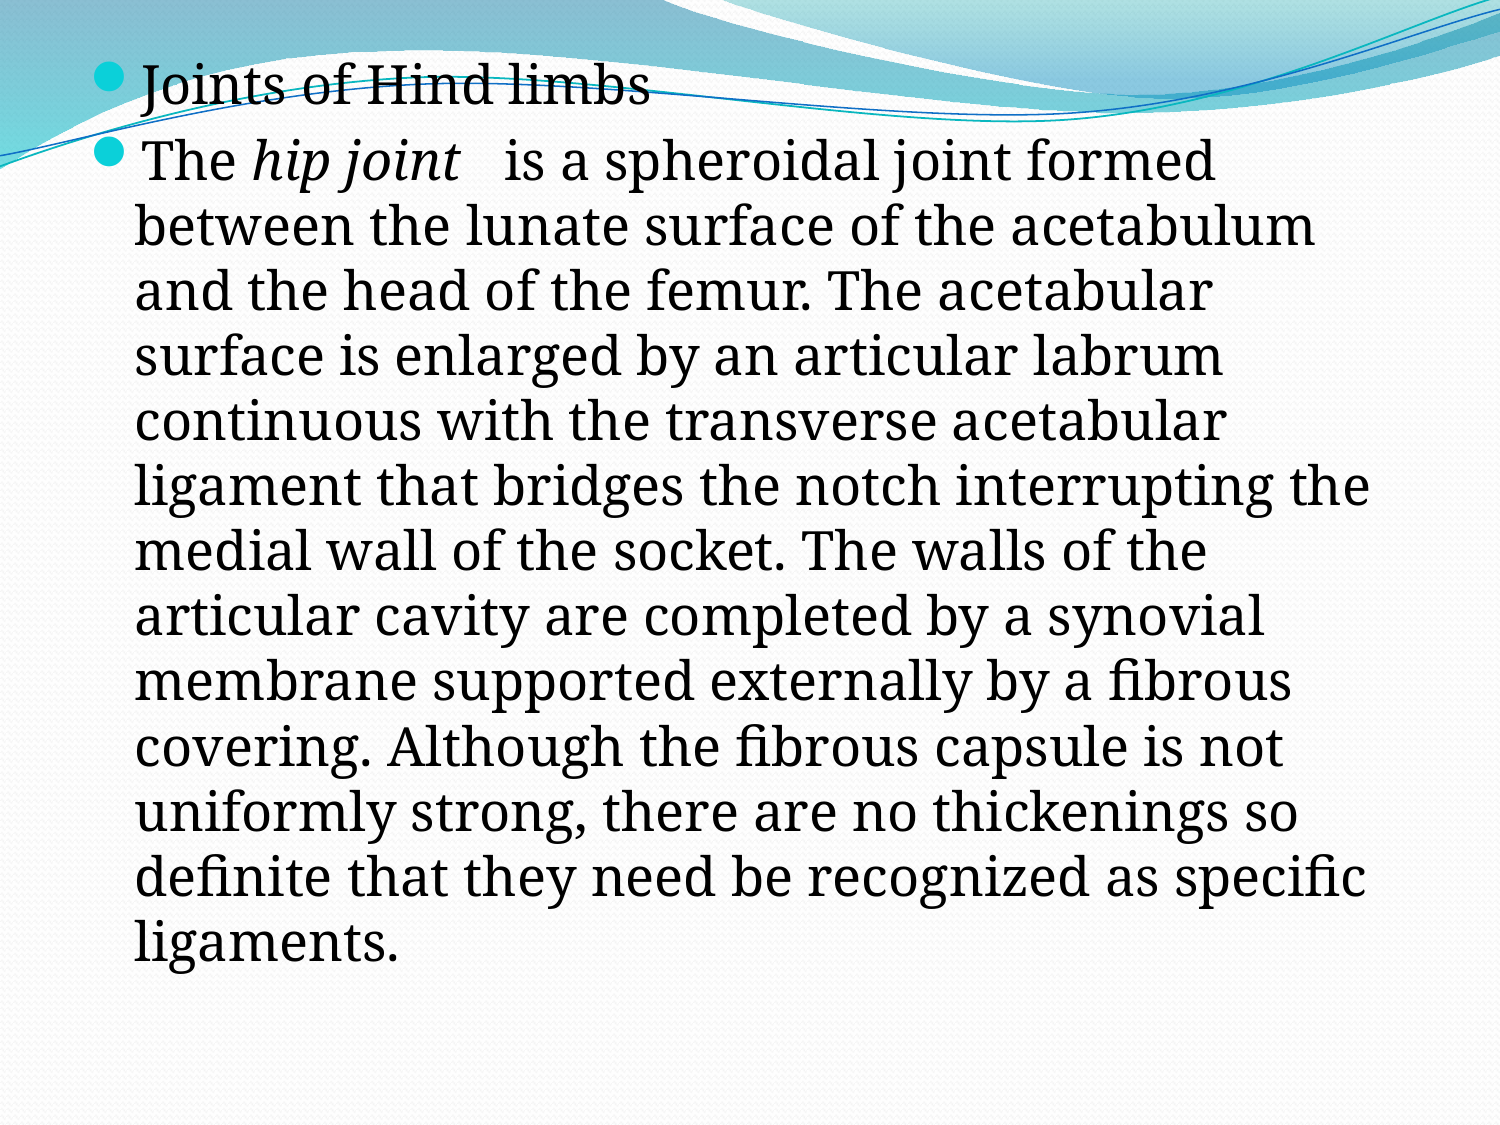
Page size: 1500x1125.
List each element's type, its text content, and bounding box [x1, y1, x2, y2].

list Joints of Hind limbs The hip joint is a spheroidal joint formed between the lunate surface of the acetabulum and the head of the femur. The acetabular surface is enlarged by an articular labrum continuous with the transverse acetabular ligament that bridges the notch interrupting the medial wall of the socket. The walls of the articular cavity are completed by a synovial membrane supported externally by a fibrous covering. Although the fibrous capsule is not uniformly strong, there are no thickenings so definite that they need be recognized as specific ligaments. [75, 42, 1412, 1038]
